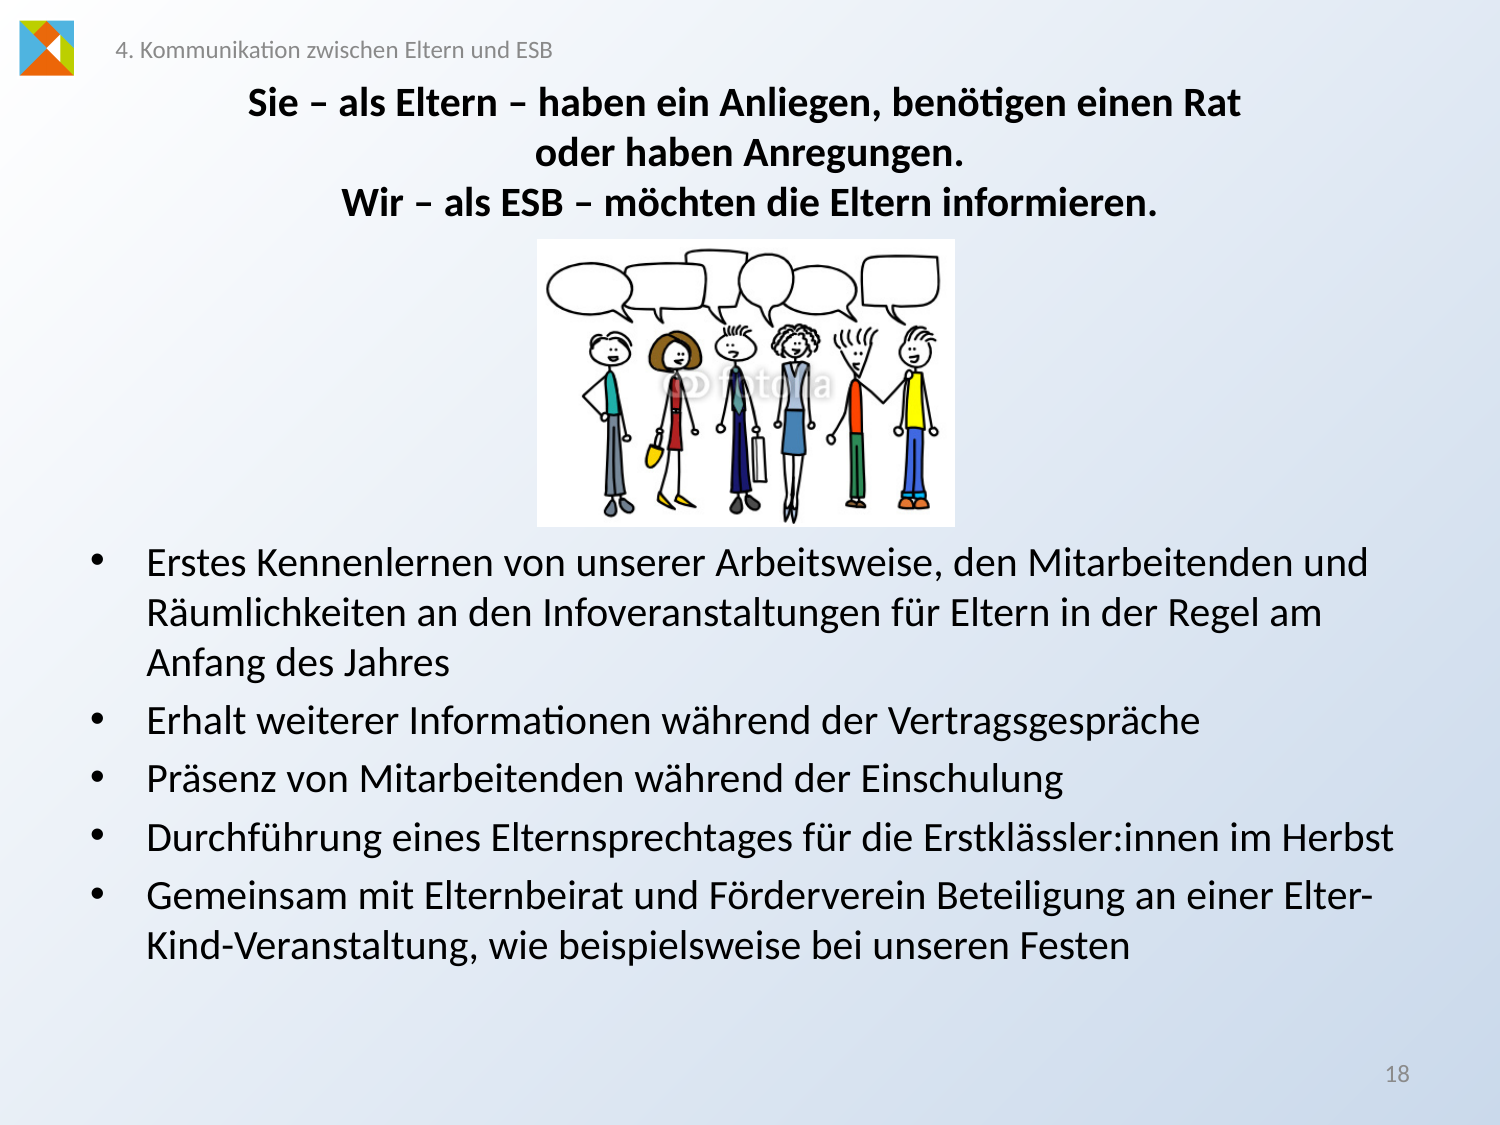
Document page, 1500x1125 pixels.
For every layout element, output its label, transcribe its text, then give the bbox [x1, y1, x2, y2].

picture [537, 239, 955, 528]
list Erstes Kennenlernen von unserer Arbeitsweise, den Mitarbeitenden und Räumlichkeiten an den Infoveranstaltungen für Eltern in der Regel am Anfang des Jahres Erhalt weiterer Informationen während der Vertragsgespräche Präsenz von Mitarbeitenden während der Einschulung Durchführung eines Elternsprechtages für die Erstklässler:innen im Herbst Gemeinsam mit Elternbeirat und Förderverein Beteiligung an einer Elter-Kind-Veranstaltung, wie beispielsweise bei unseren Festen [74, 526, 1426, 1095]
text_box 4. Kommunikation zwischen Eltern und ESB [100, 18, 576, 79]
title Sie – als Eltern – haben ein Anliegen, benötigen einen Rat oder haben Anregungen. Wir – als ESB – möchten die Eltern informieren. [74, 55, 1426, 244]
picture [17, 18, 76, 79]
slide_number 18 [1074, 1042, 1425, 1103]
